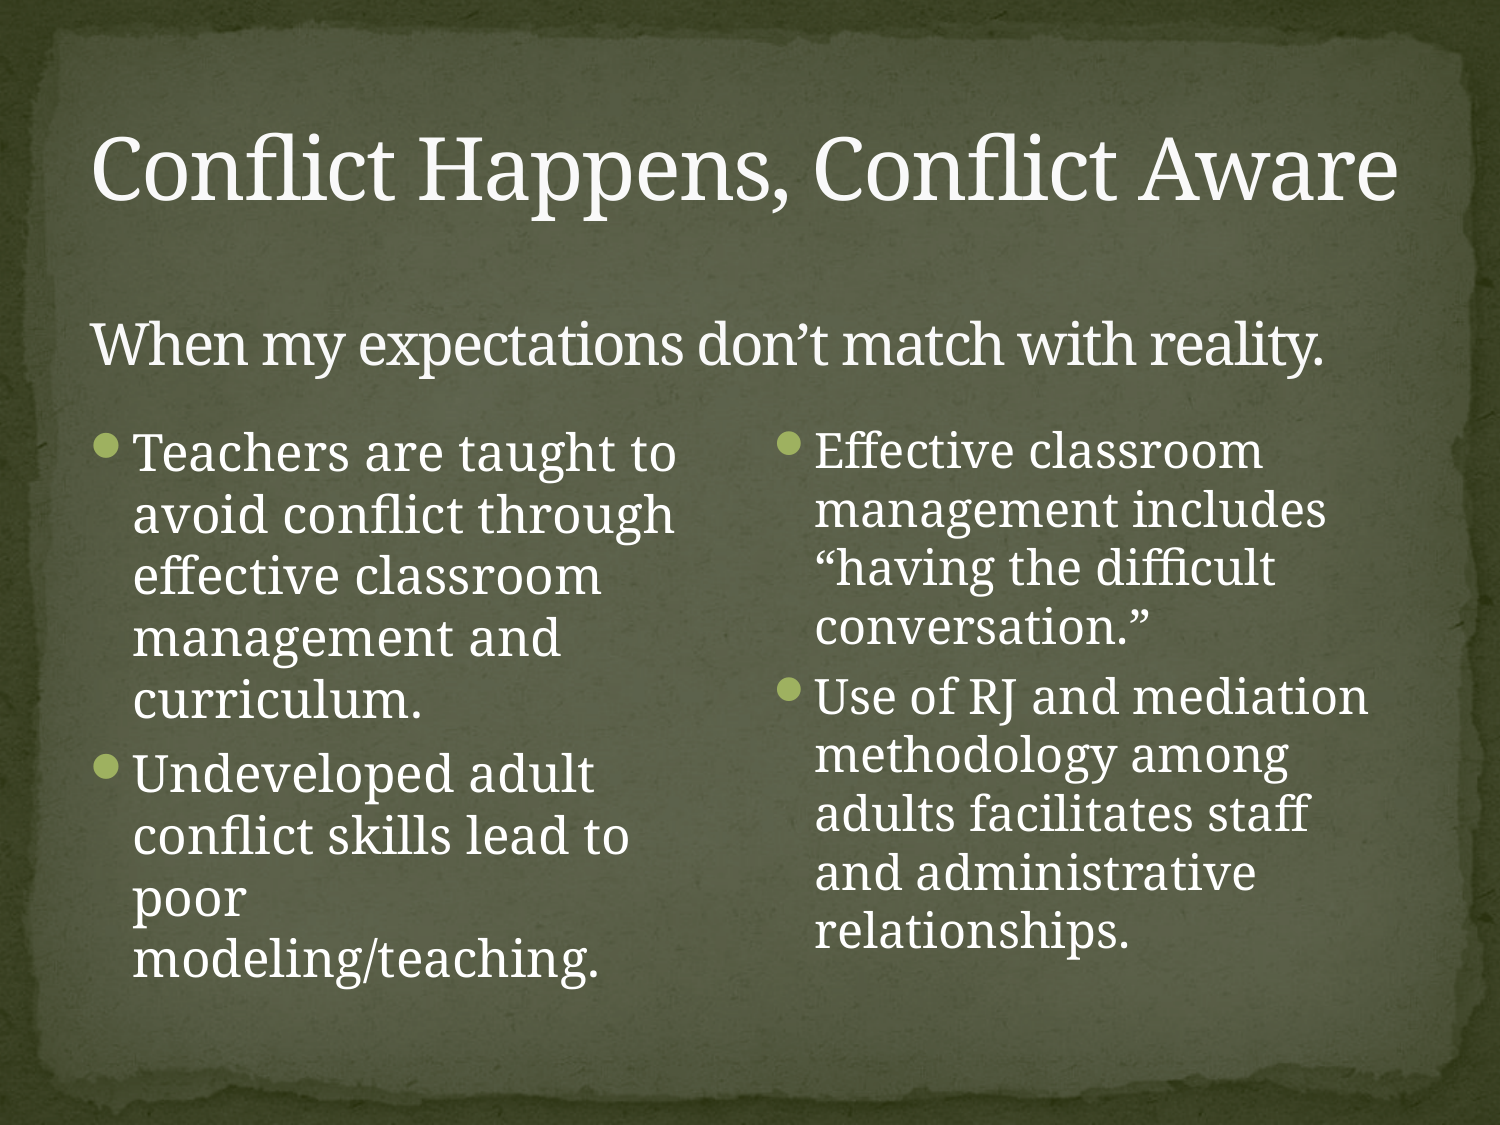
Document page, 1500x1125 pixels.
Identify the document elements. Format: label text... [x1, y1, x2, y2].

list Effective classroom management includes “having the difficult conversation.” Use of RJ and mediation methodology among adults facilitates staff and administrative relationships. [758, 412, 1425, 975]
title Conflict Happens, Conflict Aware [74, 24, 1425, 225]
text_box When my expectations don’t match with reality. [74, 284, 1425, 385]
list Teachers are taught to avoid conflict through effective classroom management and curriculum. Undeveloped adult conflict skills lead to poor modeling/teaching. [75, 412, 741, 1000]
